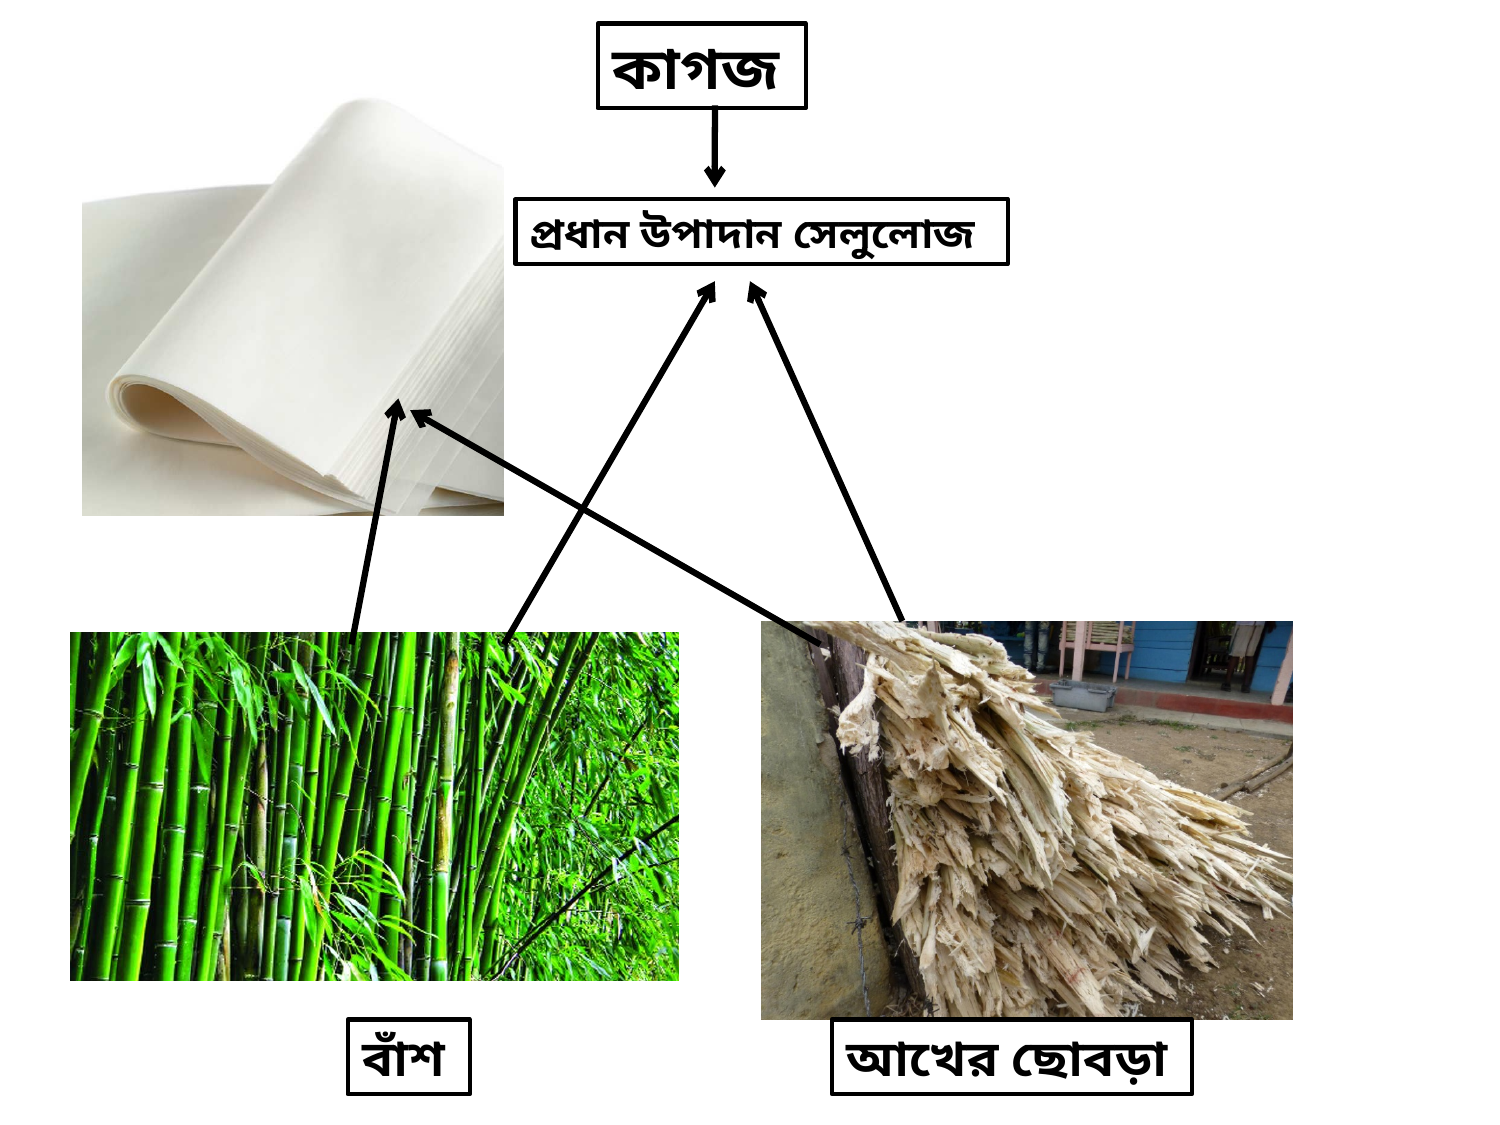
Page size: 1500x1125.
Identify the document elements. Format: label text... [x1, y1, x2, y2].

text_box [409, 409, 821, 645]
picture [81, 93, 505, 516]
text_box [655, 374, 997, 528]
text_box বাঁশ [346, 1017, 472, 1096]
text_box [251, 497, 404, 546]
text_box কাগজ [596, 21, 808, 110]
picture [761, 620, 1294, 1020]
picture [70, 632, 679, 981]
text_box প্রধান উপাদান সেলুলোজ [513, 197, 1010, 266]
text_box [427, 357, 792, 408]
text_box আখের ছোবড়া [830, 1027, 1194, 1096]
